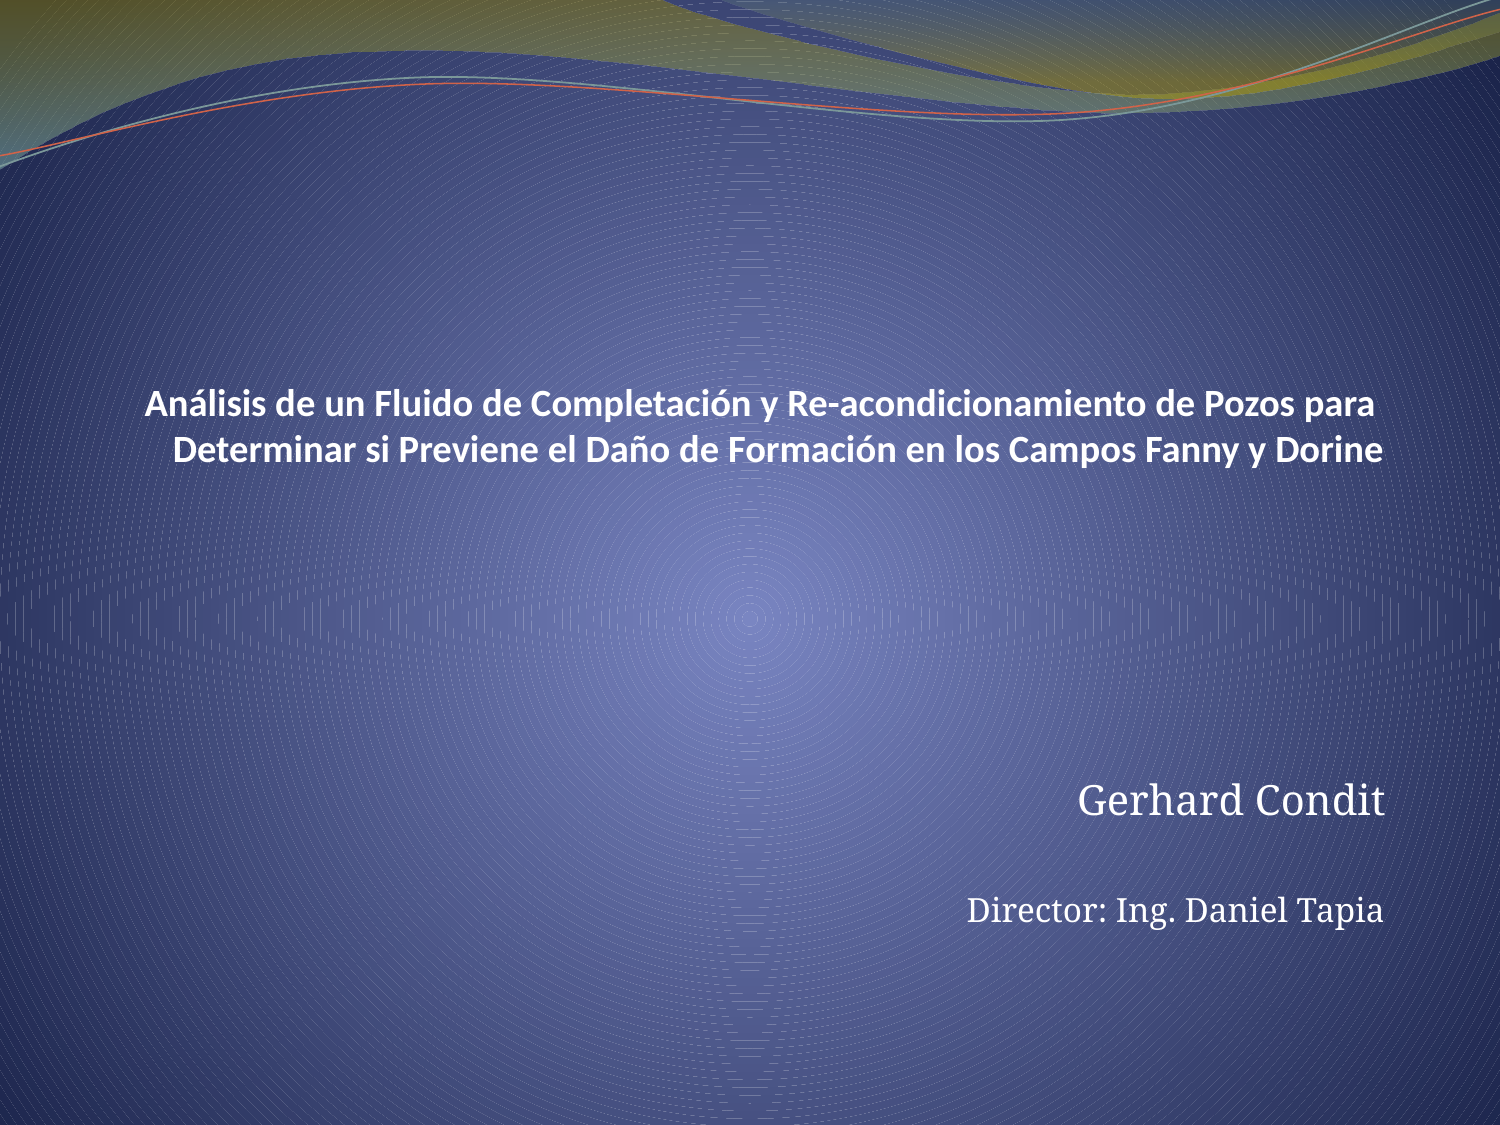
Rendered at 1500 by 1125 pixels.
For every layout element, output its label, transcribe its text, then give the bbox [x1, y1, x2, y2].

subtitle Gerhard Condit Director: Ing. Daniel Tapia [99, 649, 1389, 938]
title Análisis de un Fluido de Completación y Re-acondicionamiento de Pozos para Determinar si Previene el Daño de Formación en los Campos Fanny y Dorine [112, 374, 1388, 563]
